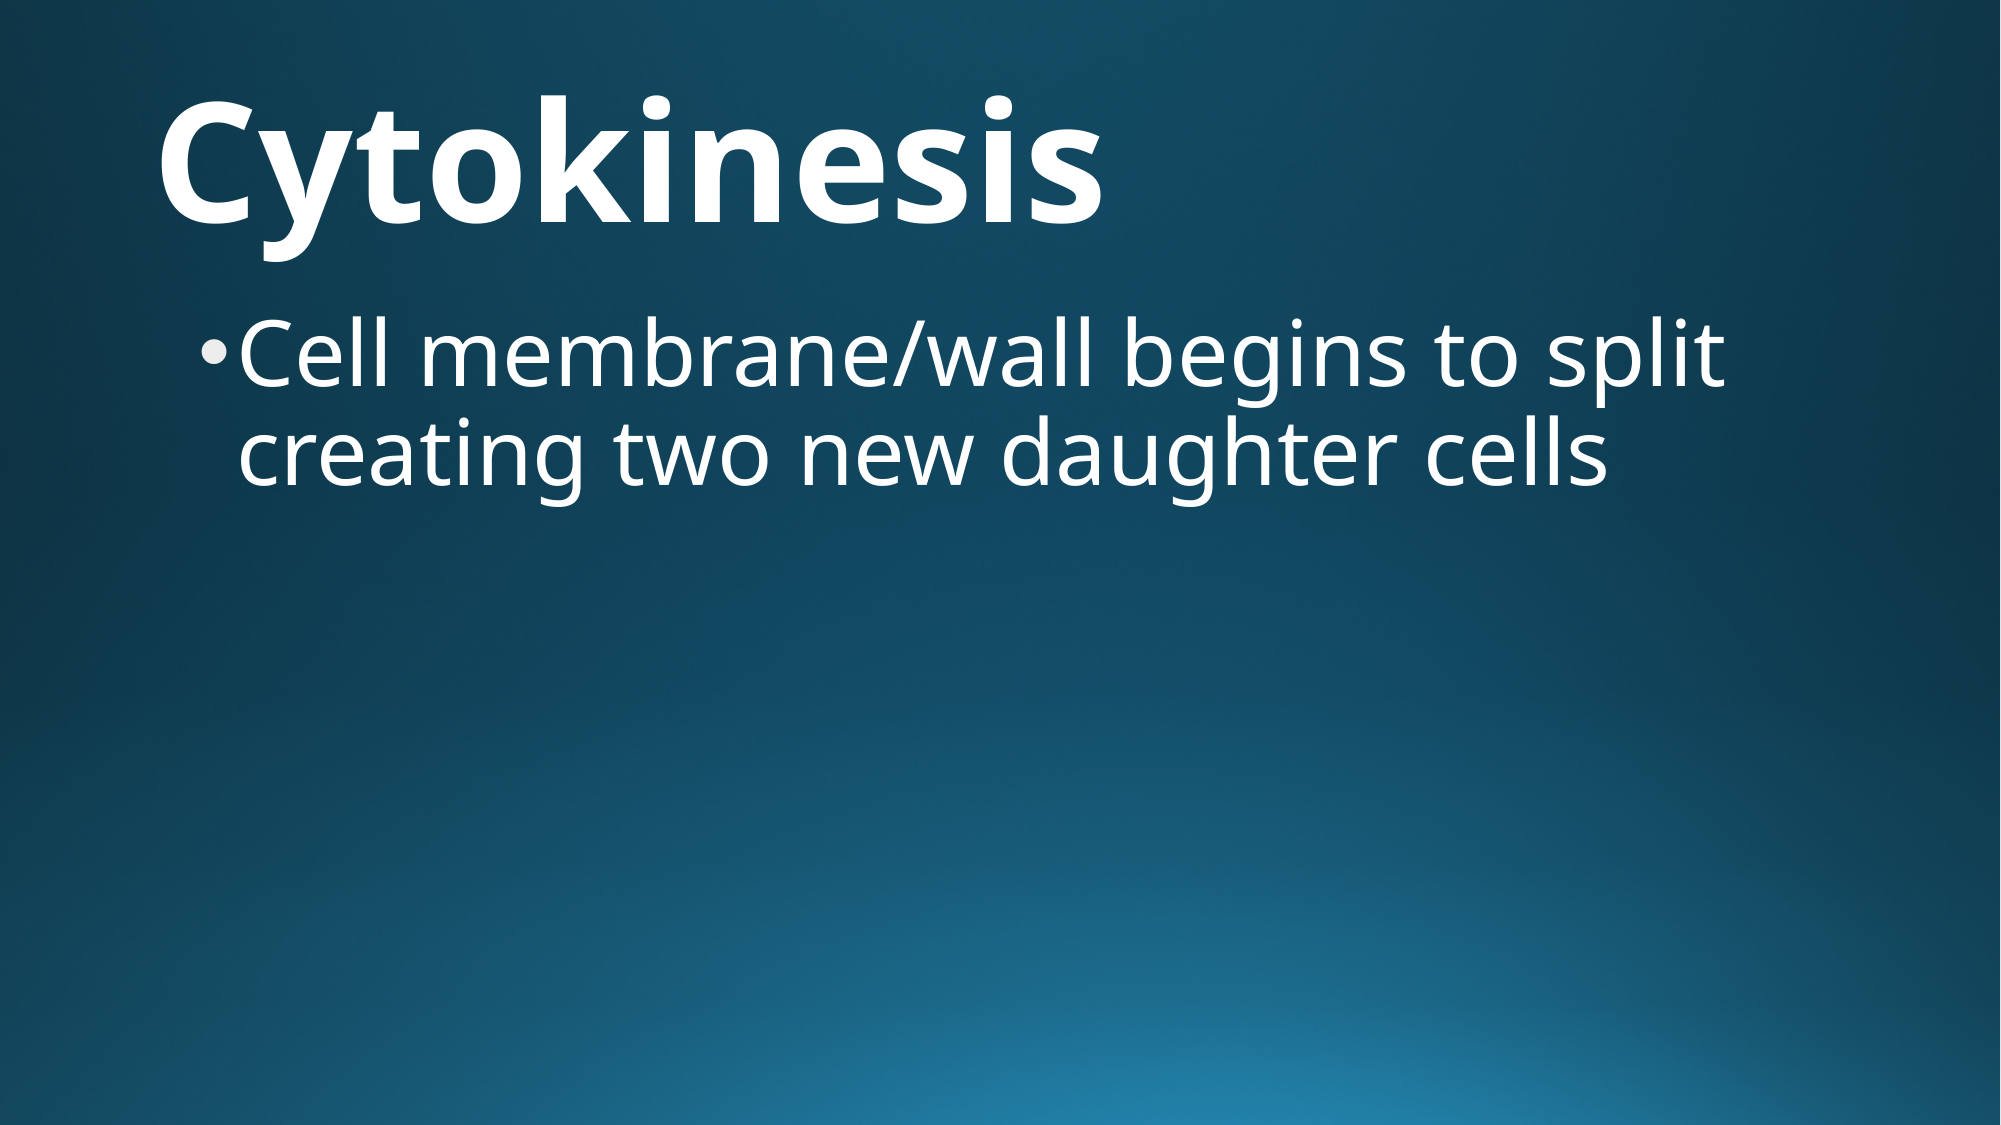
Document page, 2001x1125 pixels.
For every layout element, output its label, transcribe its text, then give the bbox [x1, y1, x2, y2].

title Cytokinesis [137, 59, 1863, 278]
list Cell membrane/wall begins to split creating two new daughter cells [183, 299, 1863, 1077]
picture [0, 0, 2001, 1125]
